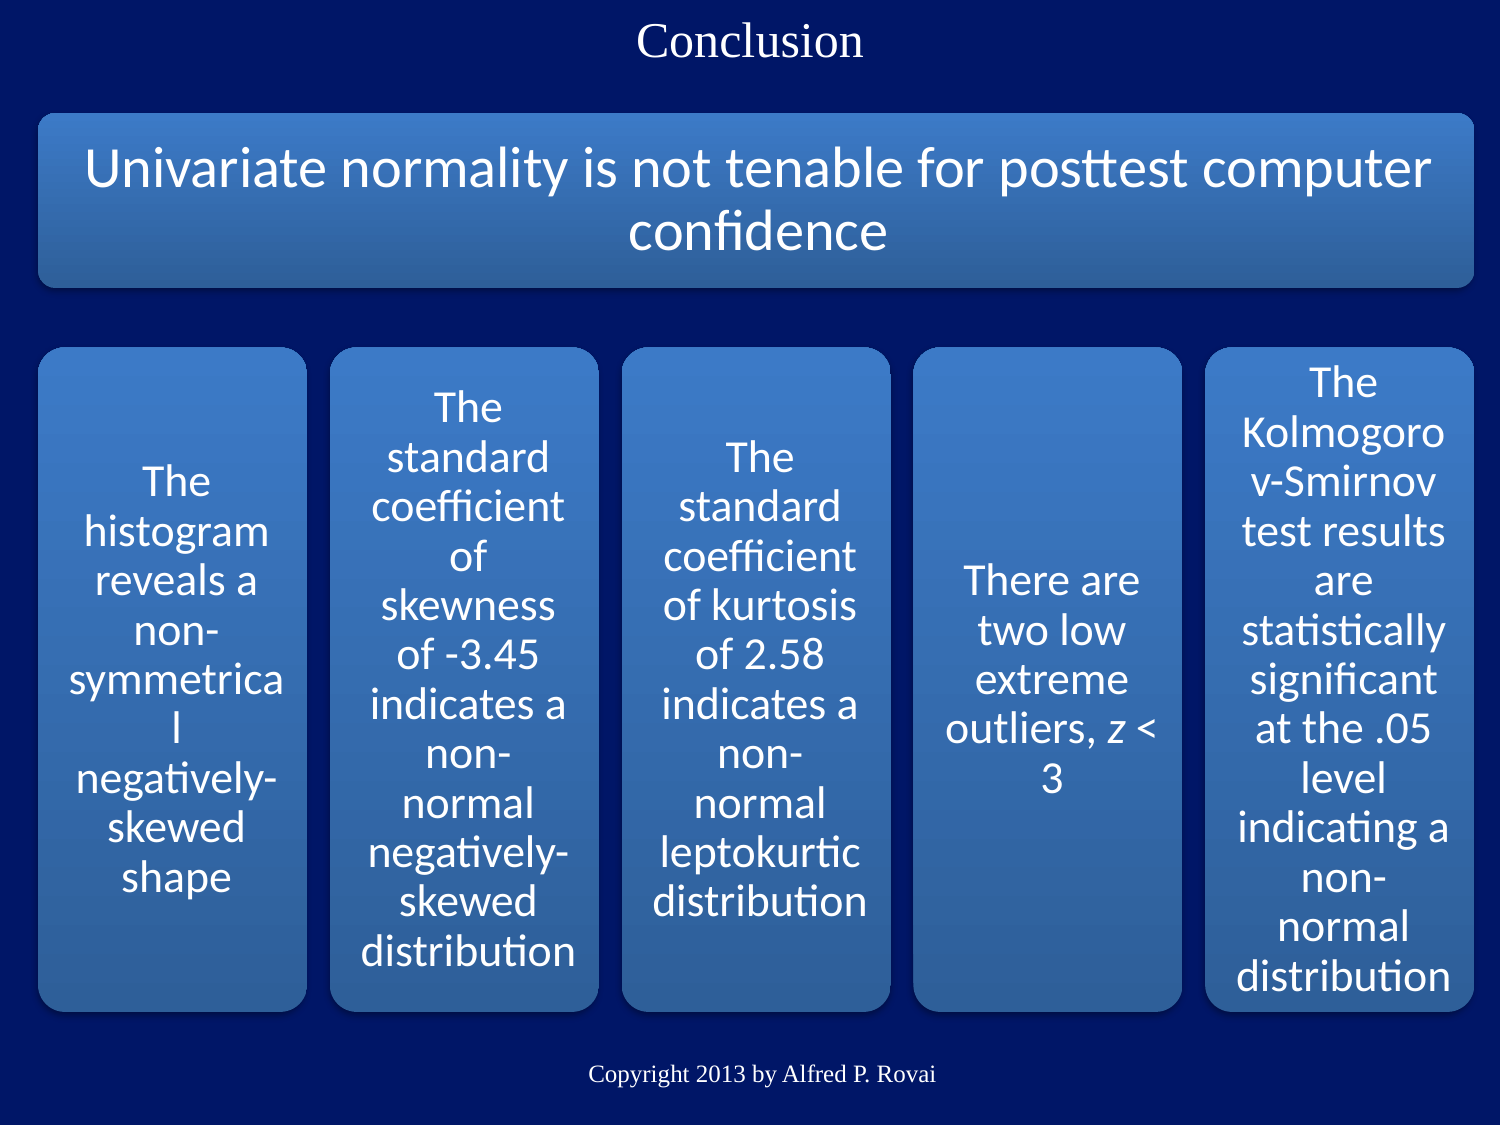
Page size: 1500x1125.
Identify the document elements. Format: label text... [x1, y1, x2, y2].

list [37, 112, 1476, 1013]
footer Copyright 2013 by Alfred P. Rovai [262, 1042, 1263, 1103]
title Conclusion [75, 0, 1425, 75]
